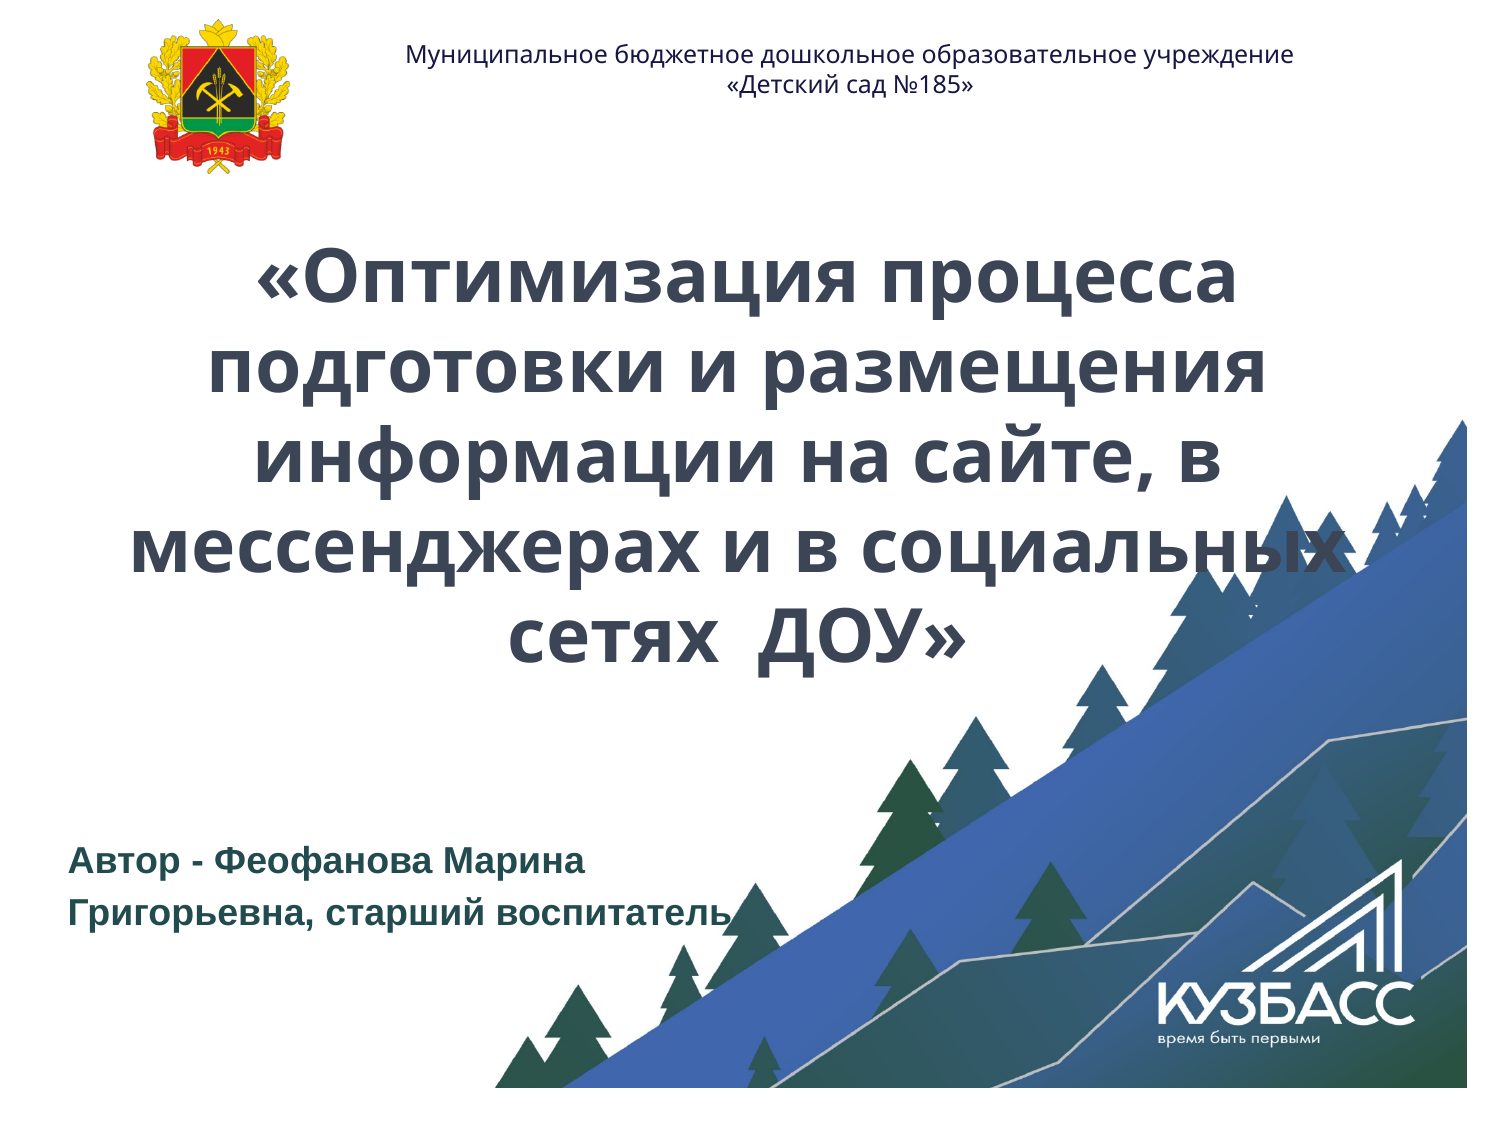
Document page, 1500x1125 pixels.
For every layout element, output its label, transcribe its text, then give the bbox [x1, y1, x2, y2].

text_box Автор - Феофанова Марина Григорьевна, старший воспитатель [53, 822, 803, 941]
picture [100, 243, 1467, 1088]
title «Оптимизация процесса подготовки и размещения информации на сайте, в мессенджерах и в социальных сетях ДОУ» [29, 219, 1447, 872]
list Муниципальное бюджетное дошкольное образовательное учреждение «Детский сад №185» [312, 30, 1388, 202]
picture [146, 19, 290, 174]
